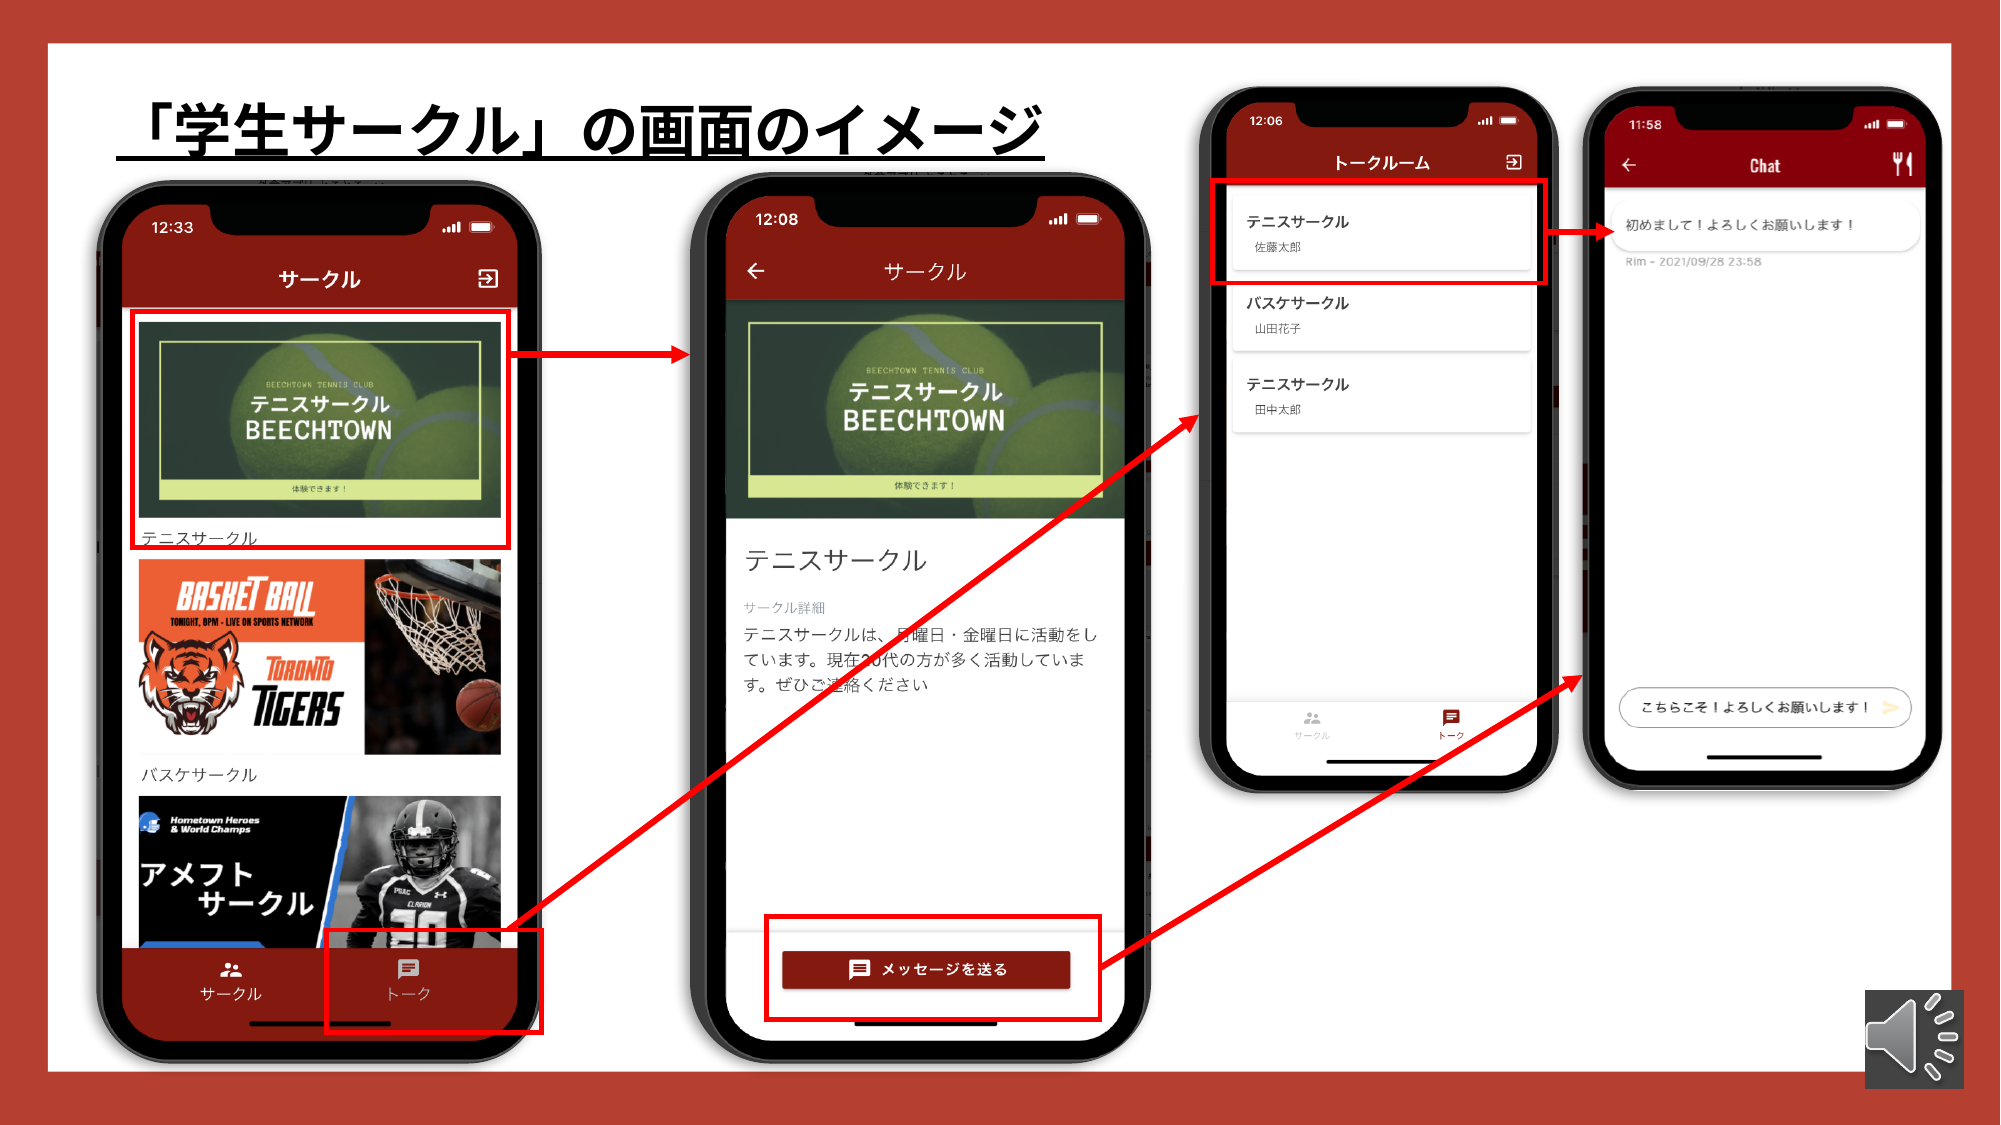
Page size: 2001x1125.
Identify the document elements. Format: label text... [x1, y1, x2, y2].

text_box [508, 414, 1200, 930]
picture [690, 930, 1152, 1064]
picture [690, 172, 1152, 414]
picture [1582, 86, 1943, 792]
picture [1864, 989, 1965, 1090]
picture [1199, 86, 1559, 674]
text_box 「学生サークル」の画面のイメージ [101, 86, 1100, 172]
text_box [1099, 674, 1583, 969]
picture [96, 180, 542, 1064]
text_box [47, 42, 1952, 1073]
